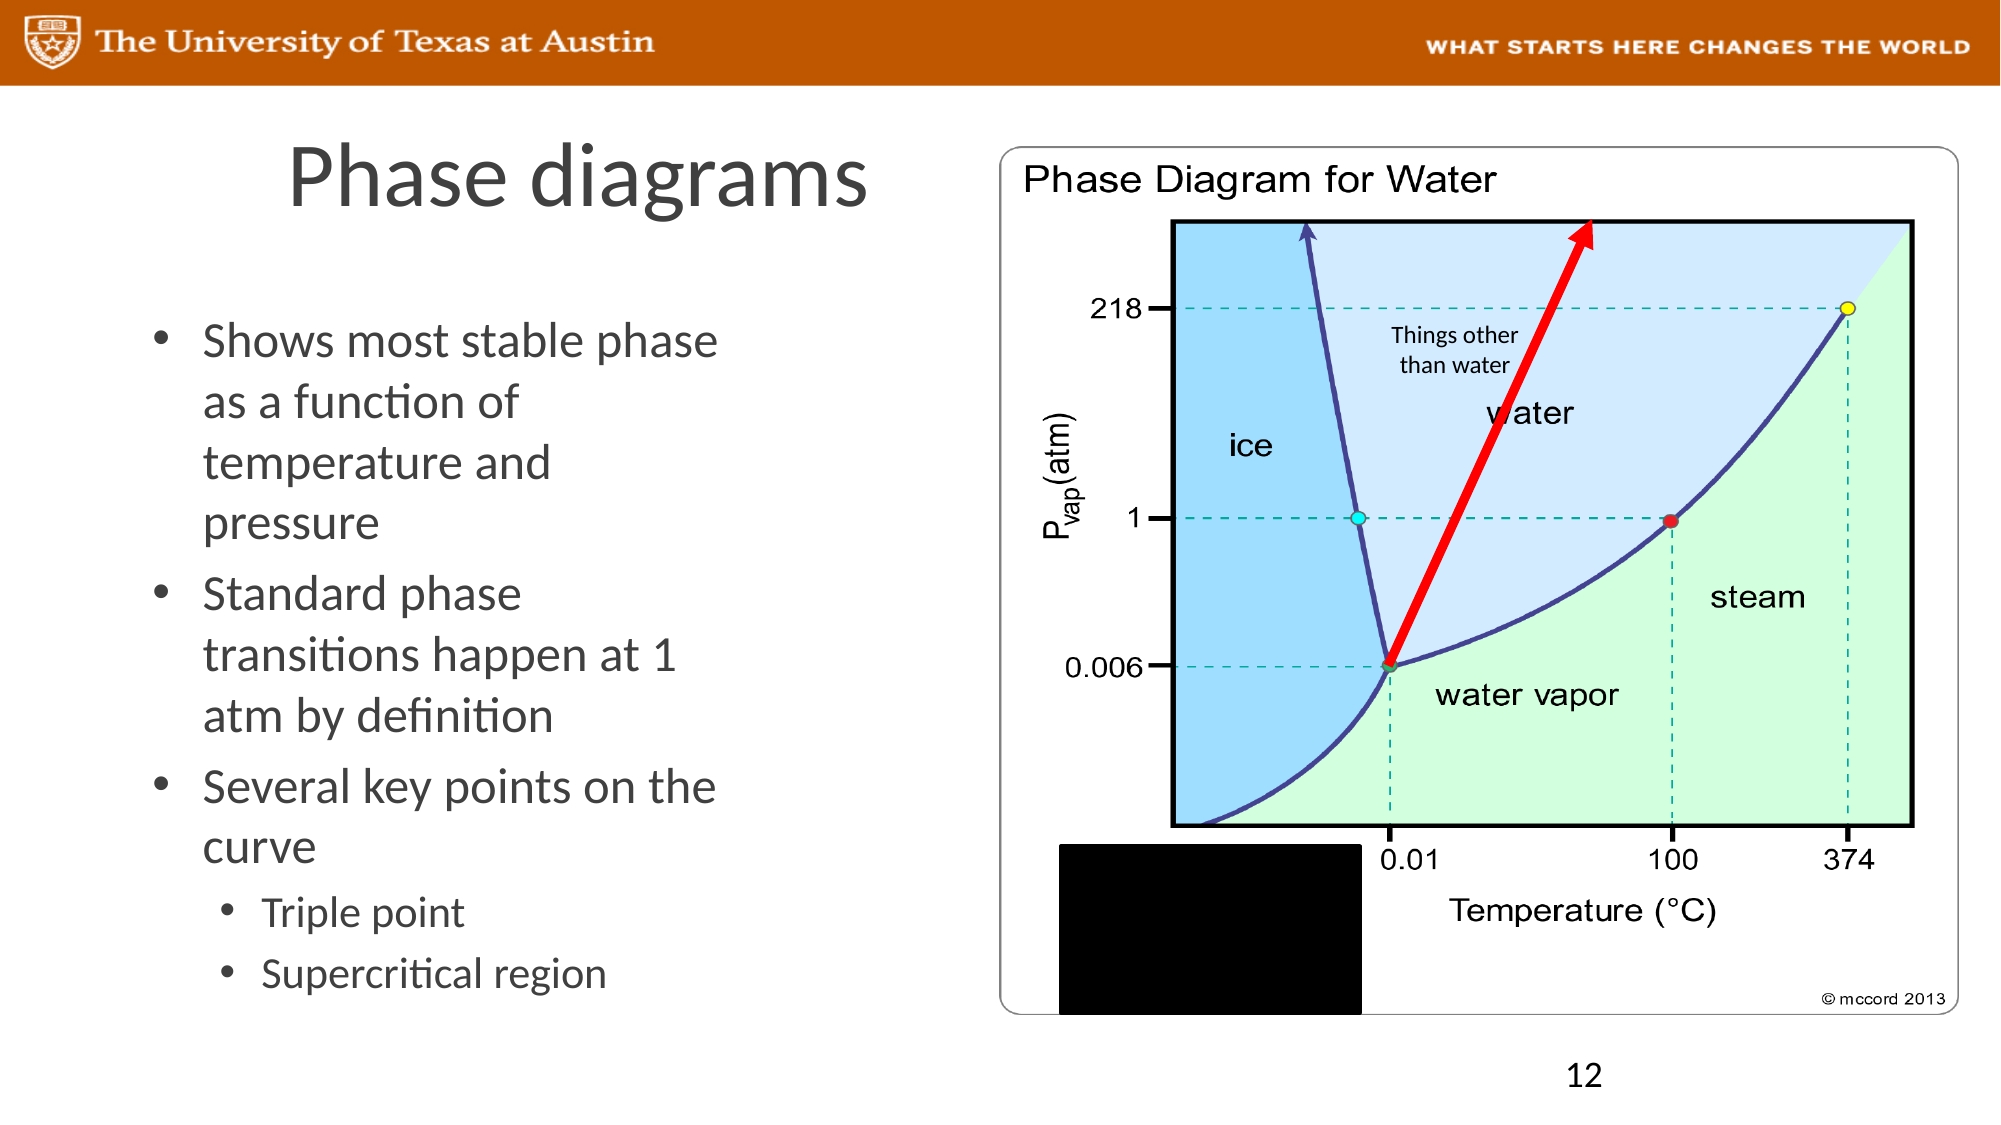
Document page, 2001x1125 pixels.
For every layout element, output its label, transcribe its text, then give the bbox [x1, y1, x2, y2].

list Shows most stable phase as a function of temperature and pressure Standard phase transitions happen at 1 atm by definition Several key points on the curve Triple point Supercritical region [137, 299, 756, 1014]
title Phase diagrams [0, 76, 1479, 264]
picture [0, 0, 2001, 1125]
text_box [1368, 218, 1593, 666]
slide_number 12 [1550, 1042, 2000, 1103]
